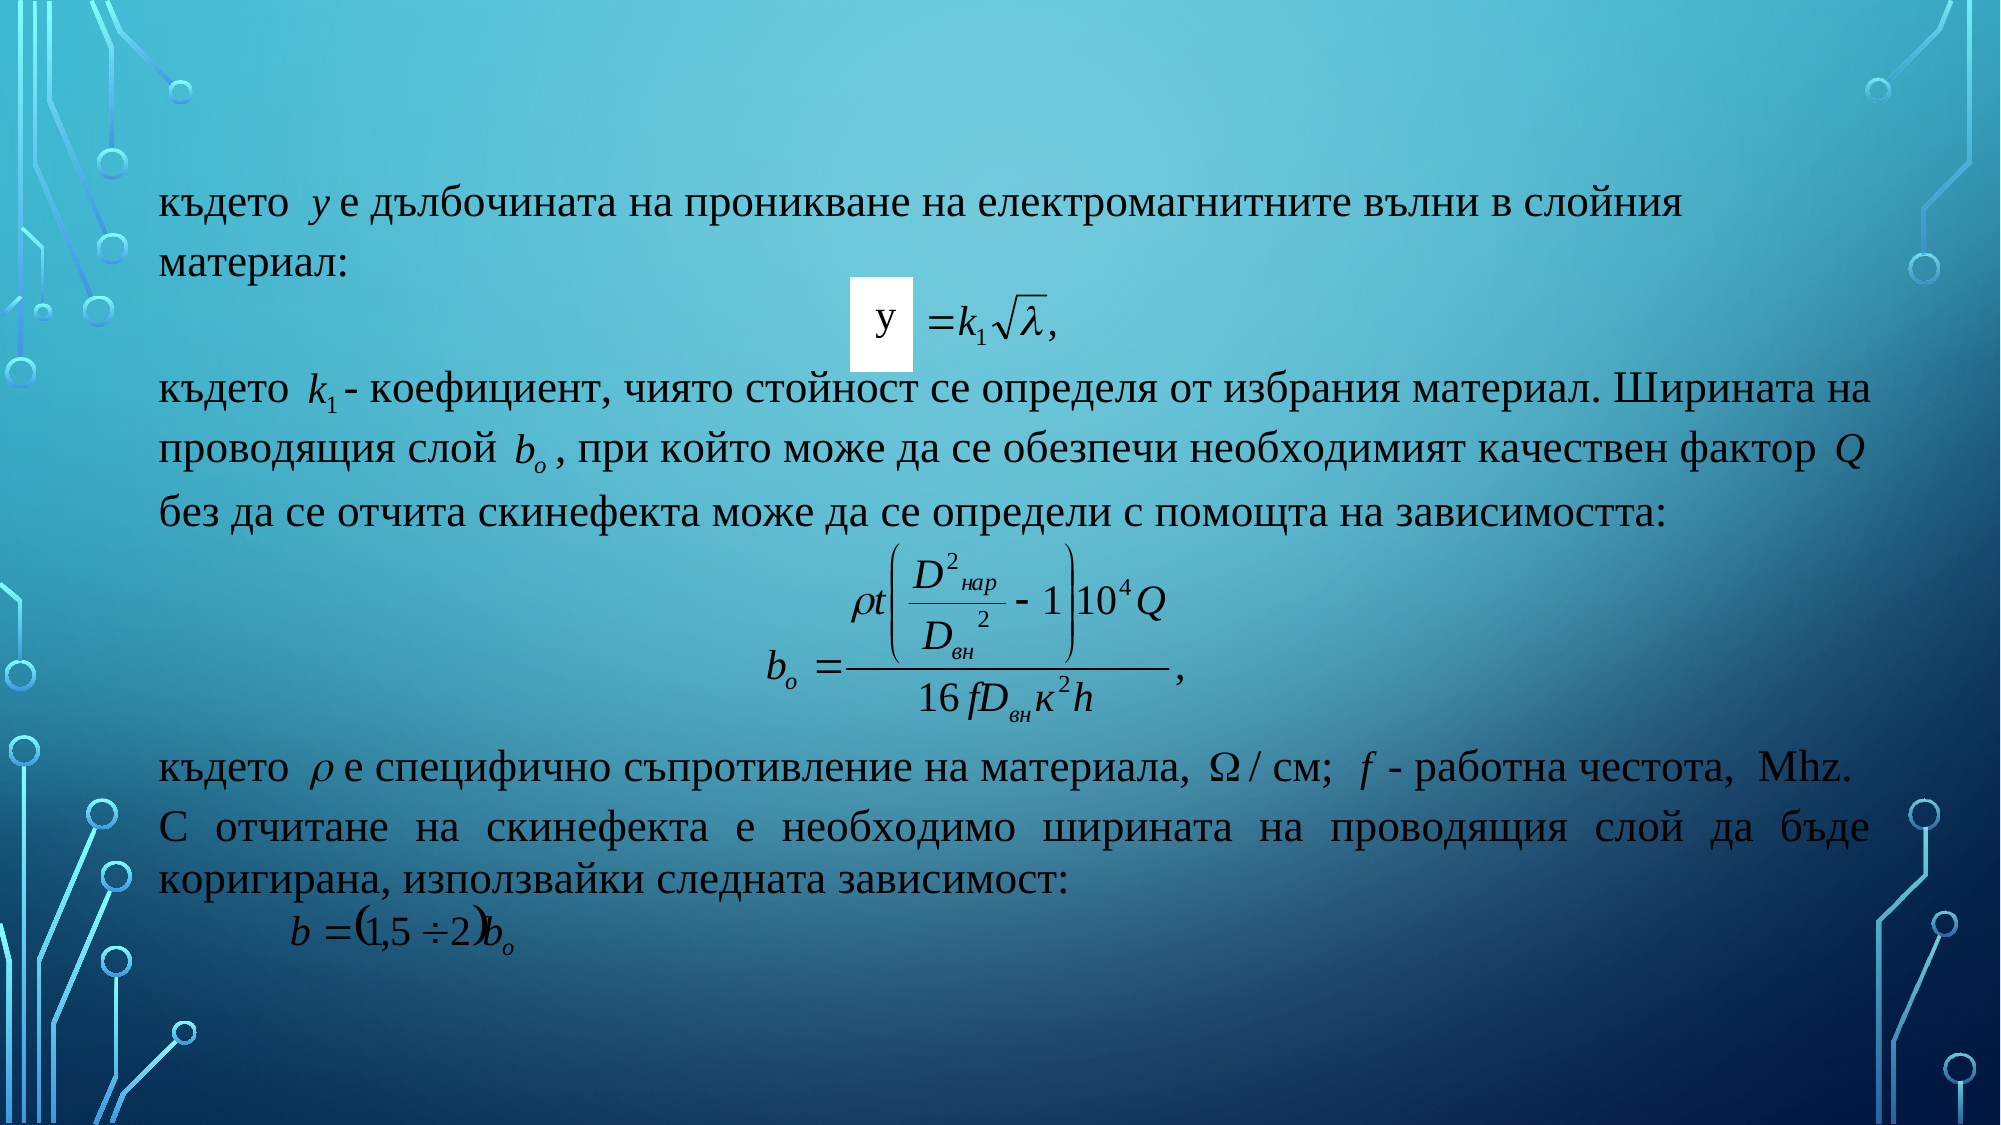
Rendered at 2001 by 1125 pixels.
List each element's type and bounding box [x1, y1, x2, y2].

picture [158, 173, 1872, 966]
